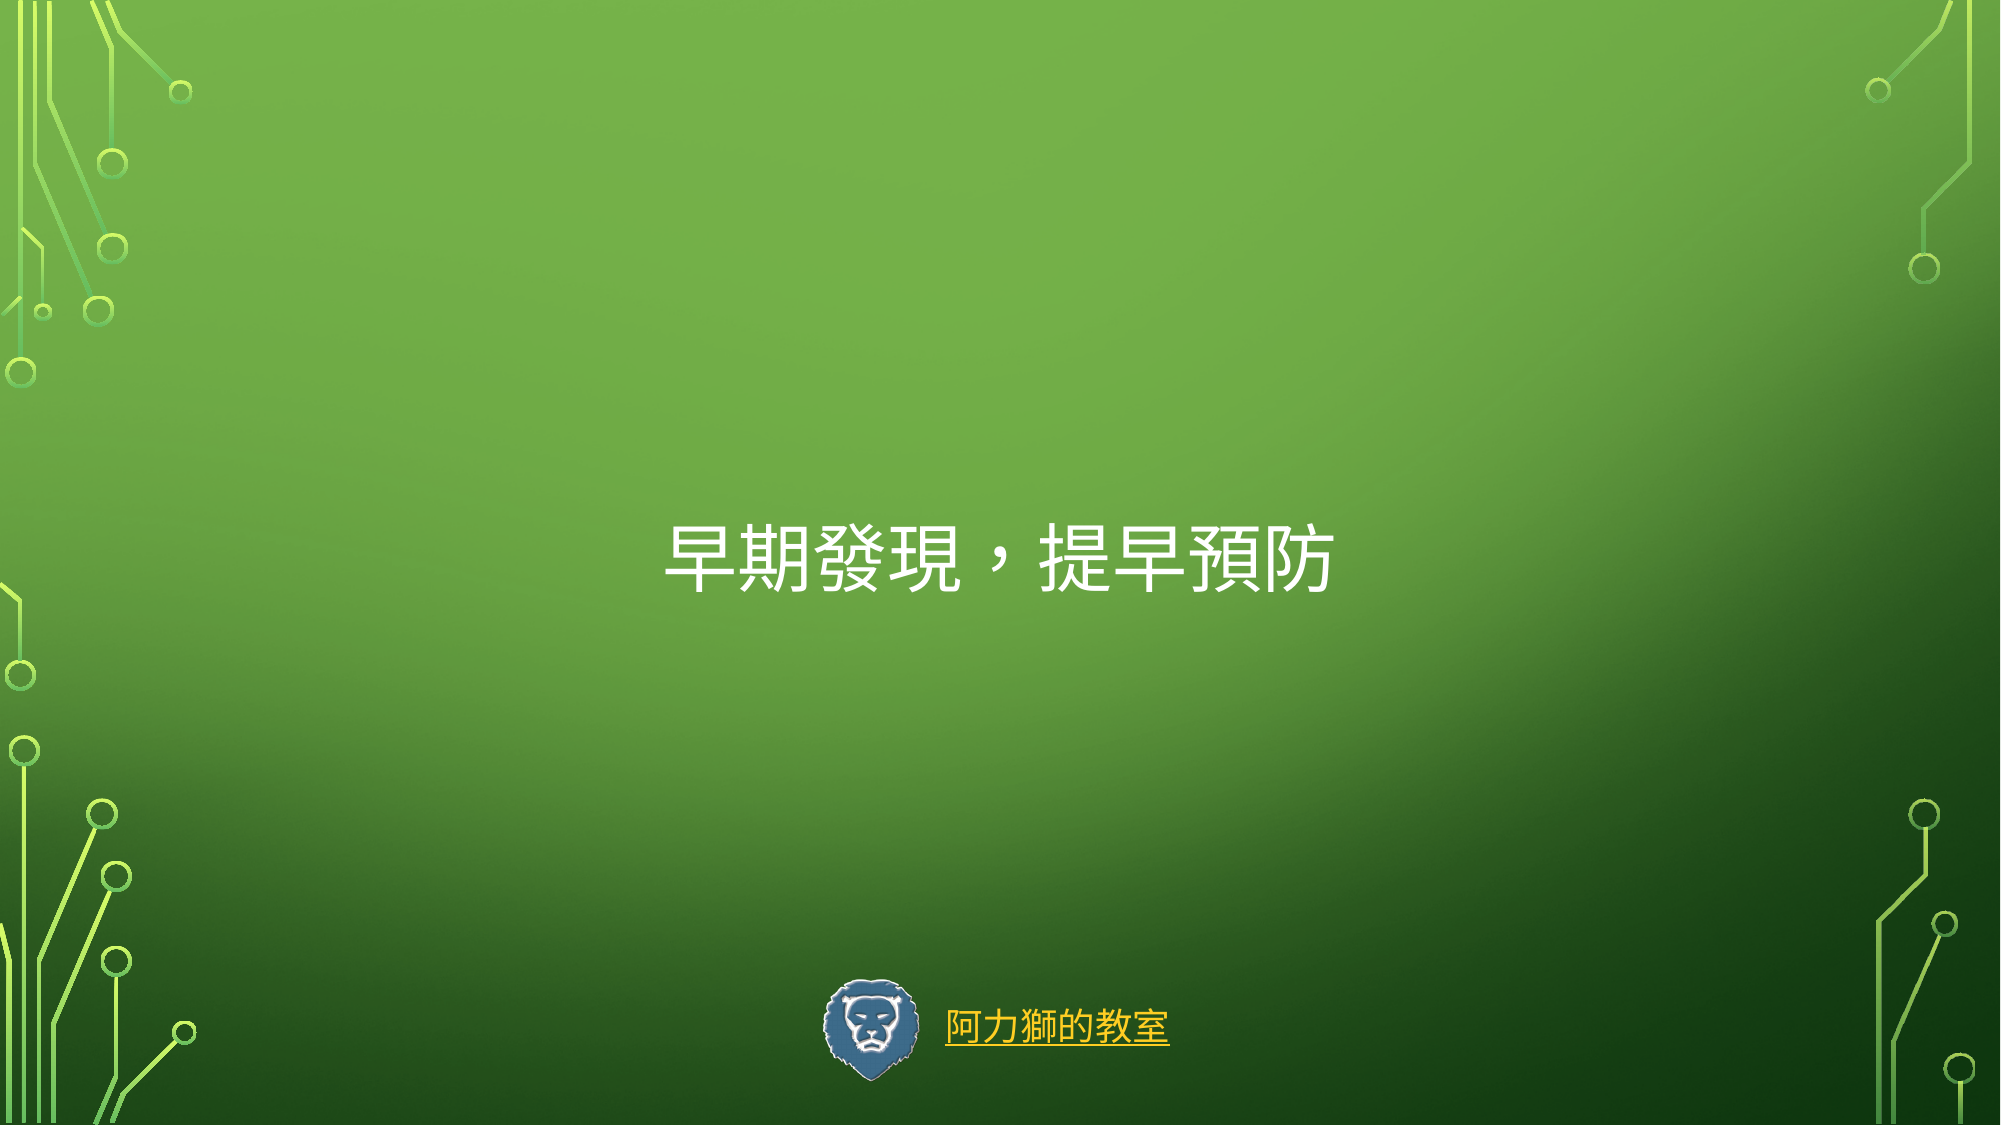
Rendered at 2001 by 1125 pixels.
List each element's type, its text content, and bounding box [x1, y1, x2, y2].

picture [813, 972, 929, 1088]
title 早期發現，提早預防 [187, 441, 1813, 684]
